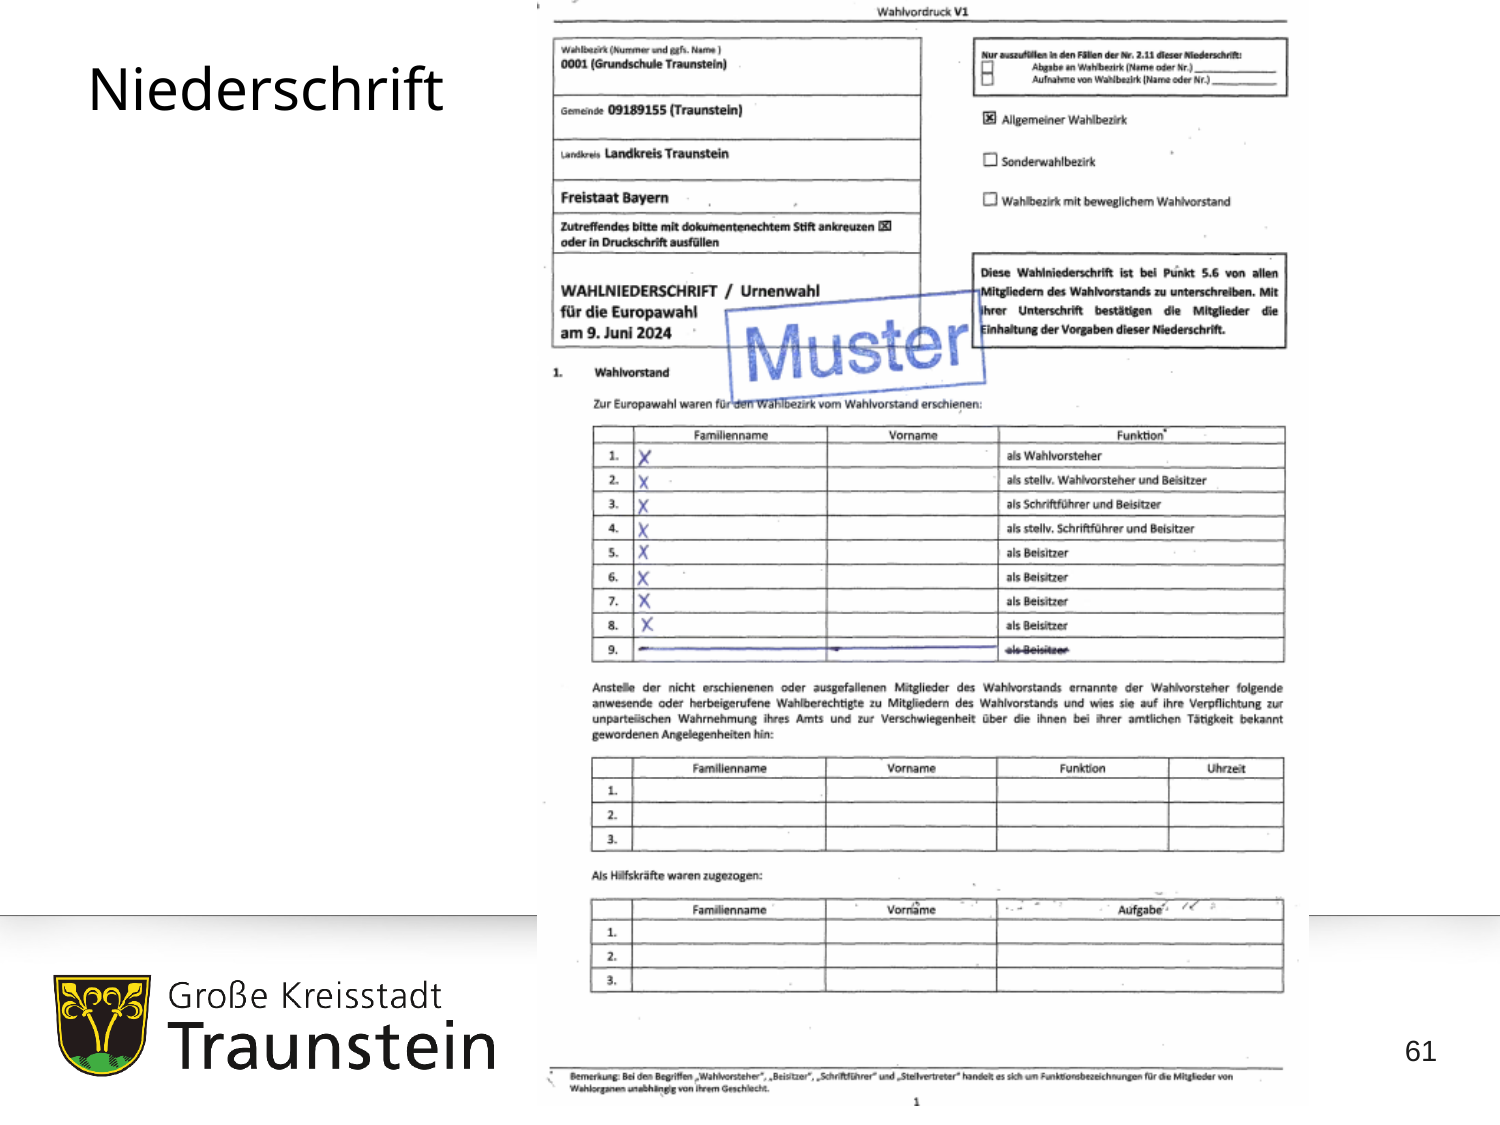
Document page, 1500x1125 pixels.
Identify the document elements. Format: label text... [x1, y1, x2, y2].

text_box Niederschrift [0, 44, 532, 130]
picture [0, 0, 1500, 1106]
picture [1408, 1050, 1416, 1057]
